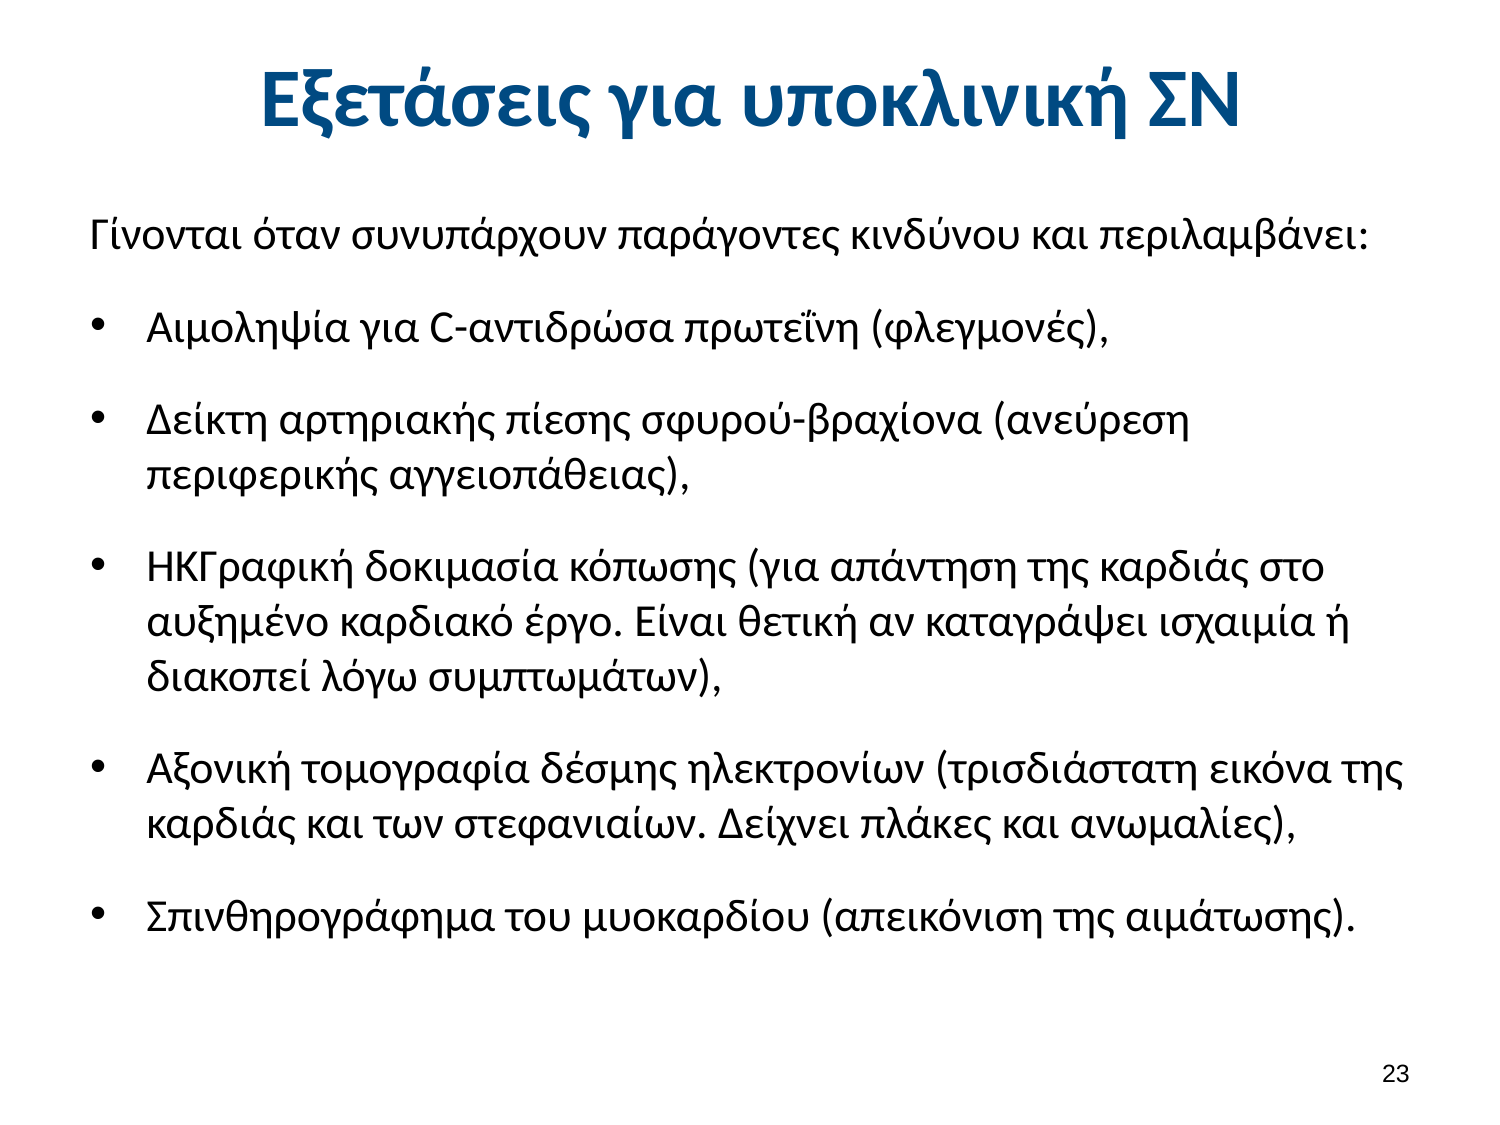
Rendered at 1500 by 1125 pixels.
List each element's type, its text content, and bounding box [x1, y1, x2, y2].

title Εξετάσεις για υποκλινική ΣΝ [76, 19, 1427, 169]
list Γίνονται όταν συνυπάρχουν παράγοντες κινδύνου και περιλαμβάνει: Αιμοληψία για C-αντιδρώσα πρωτεΐνη (φλεγμονές), Δείκτη αρτηριακής πίεσης σφυρού-βραχίονα (ανεύρεση περιφερικής αγγειοπάθειας), ΗΚΓραφική δοκιμασία κόπωσης (για απάντηση της καρδιάς στο αυξημένο καρδιακό έργο. Είναι θετική αν καταγράψει ισχαιμία ή διακοπεί λόγω συμπτωμάτων), Αξονική τομογραφία δέσμης ηλεκτρονίων (τρισδιάστατη εικόνα της καρδιάς και των στεφανιαίων. Δείχνει πλάκες και ανωμαλίες), Σπινθηρογράφημα του μυοκαρδίου (απεικόνιση της αιμάτωσης). [75, 196, 1425, 1024]
slide_number 22 [1074, 1042, 1425, 1103]
